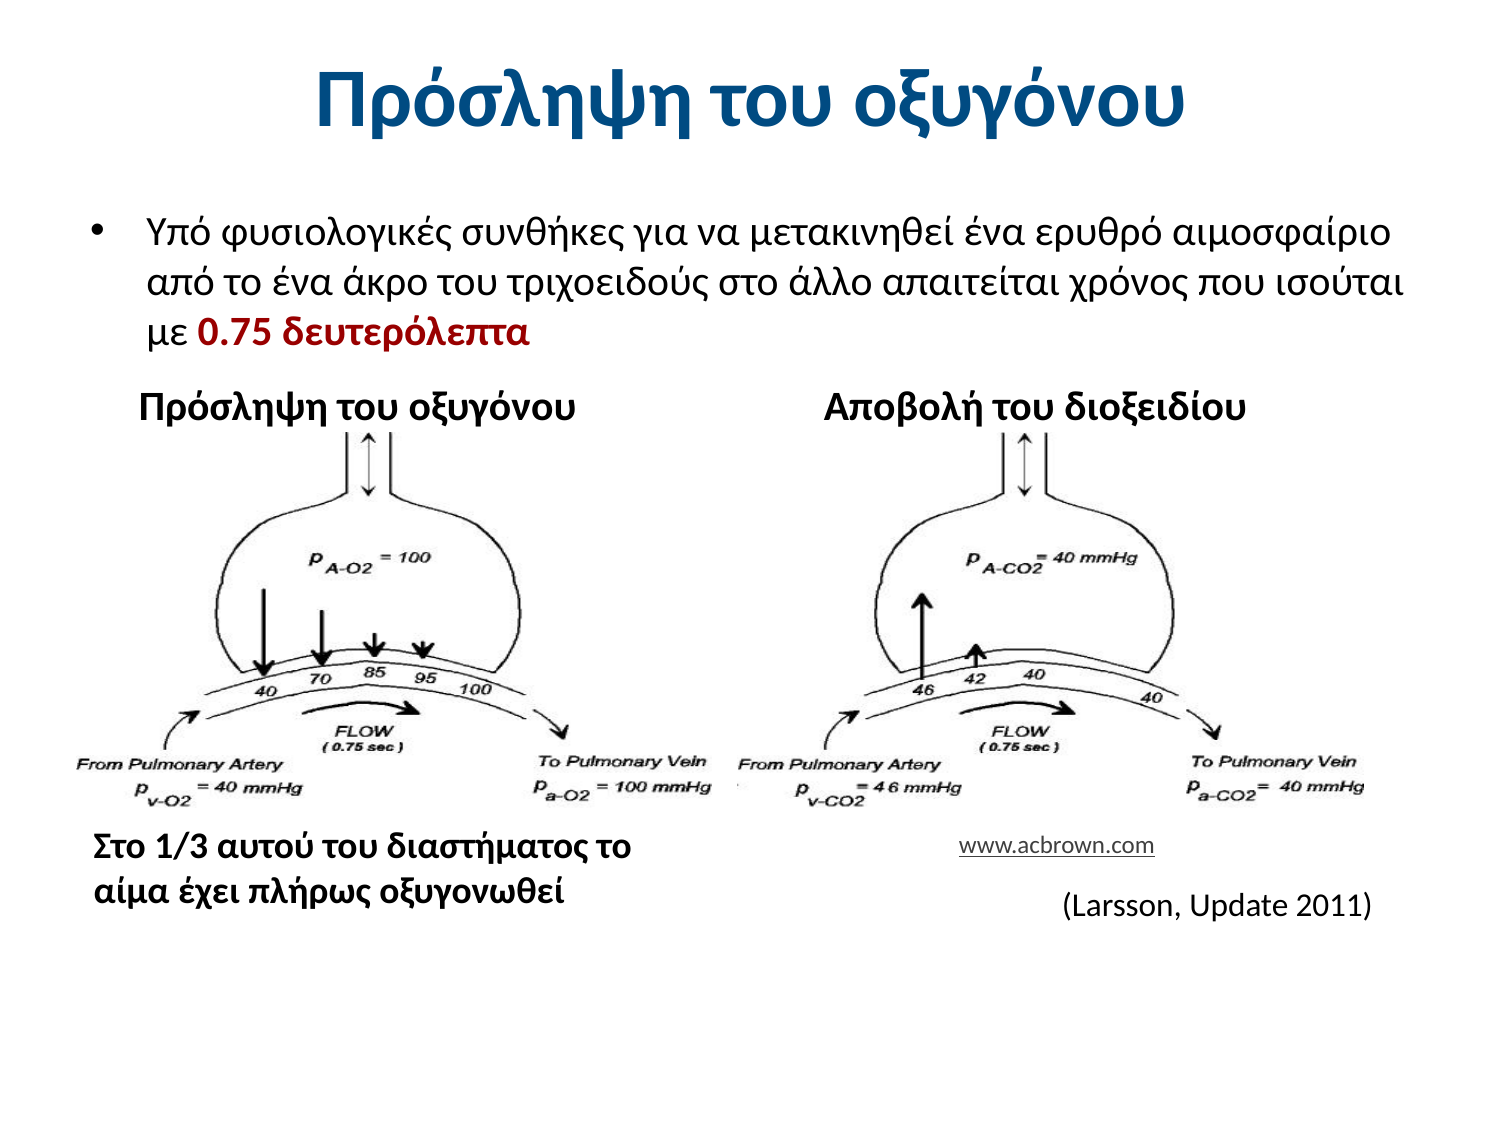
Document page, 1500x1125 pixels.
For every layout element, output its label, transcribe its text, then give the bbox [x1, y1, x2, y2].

picture [76, 432, 712, 811]
list Υπό φυσιολογικές συνθήκες για να μετακινηθεί ένα ερυθρό αιμοσφαίριο από το ένα άκρο του τριχοειδούς στο άλλο απαιτείται χρόνος που ισούται με 0.75 δευτερόλεπτα [75, 196, 1425, 1024]
text_box Αποβολή του διοξειδίου [809, 370, 1306, 430]
text_box www.acbrown.com [869, 821, 1245, 867]
text_box (Larsson, Update 2011) [750, 883, 1388, 931]
title Πρόσληψη του οξυγόνου [76, 19, 1427, 169]
picture [737, 432, 1365, 811]
text_box Πρόσληψη του οξυγόνου [123, 370, 621, 430]
text_box Στο 1/3 αυτού του διαστήματος το αίμα έχει πλήρως οξυγονωθεί [78, 818, 703, 919]
